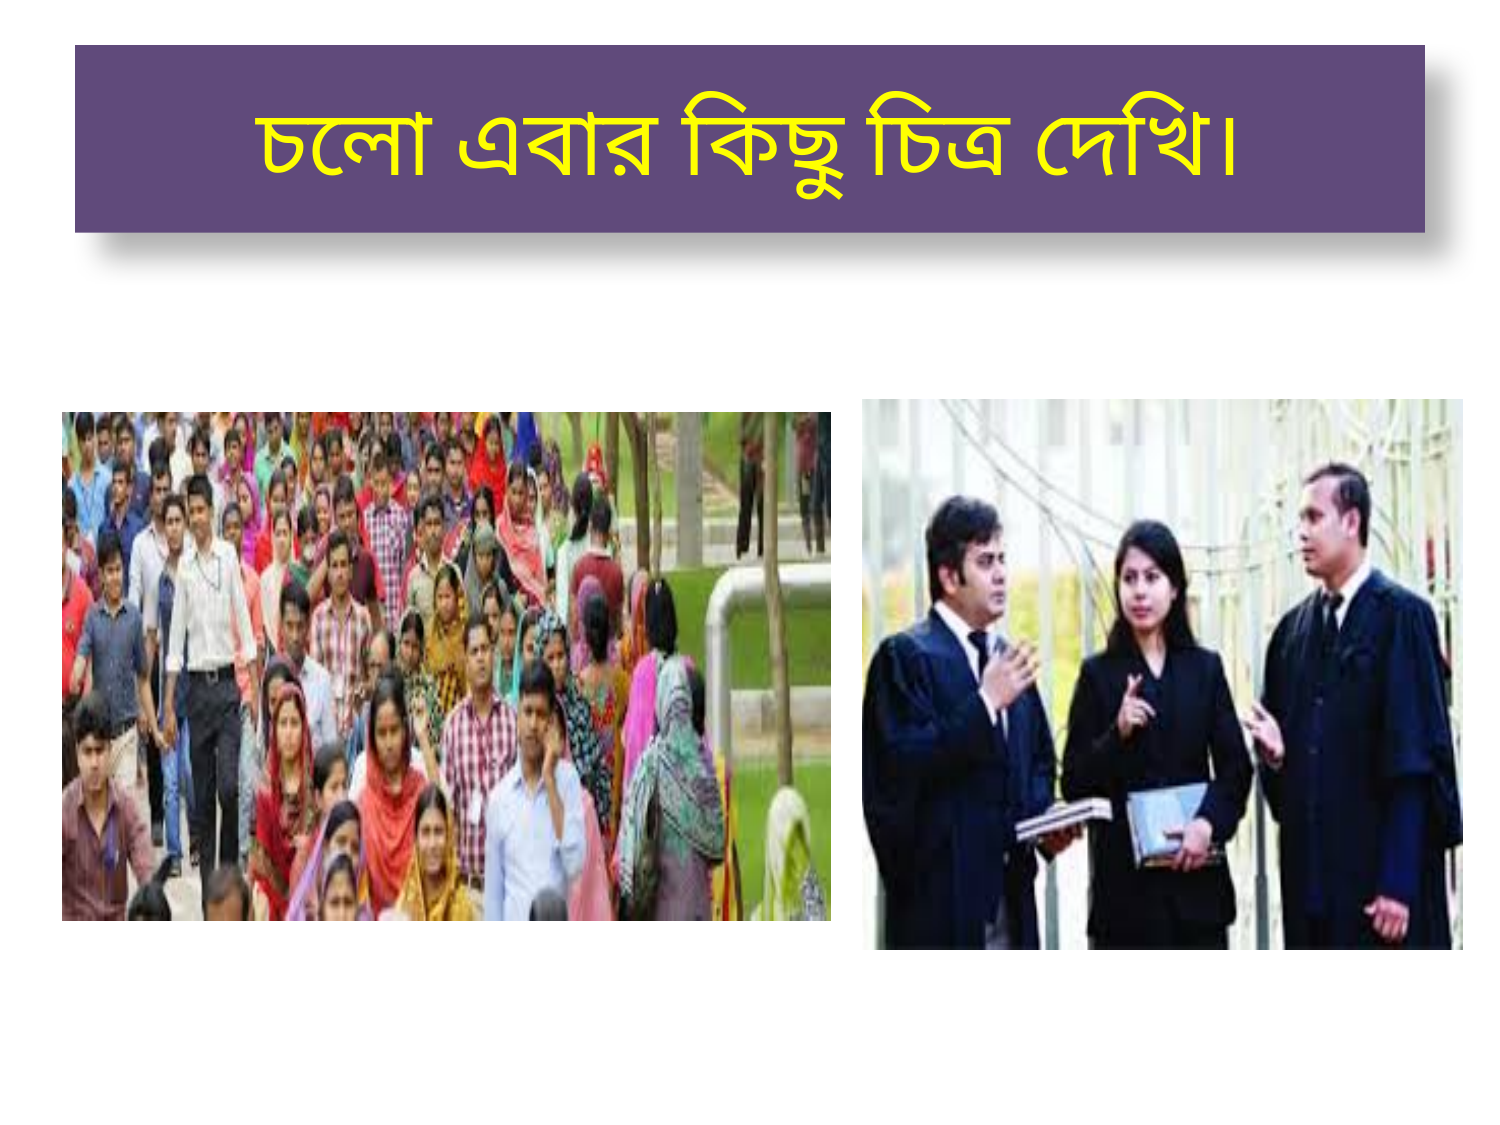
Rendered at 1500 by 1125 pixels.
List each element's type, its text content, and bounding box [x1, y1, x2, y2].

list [62, 412, 831, 921]
title চলো এবার কিছু চিত্র দেখি। [75, 45, 1425, 233]
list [862, 399, 1463, 951]
